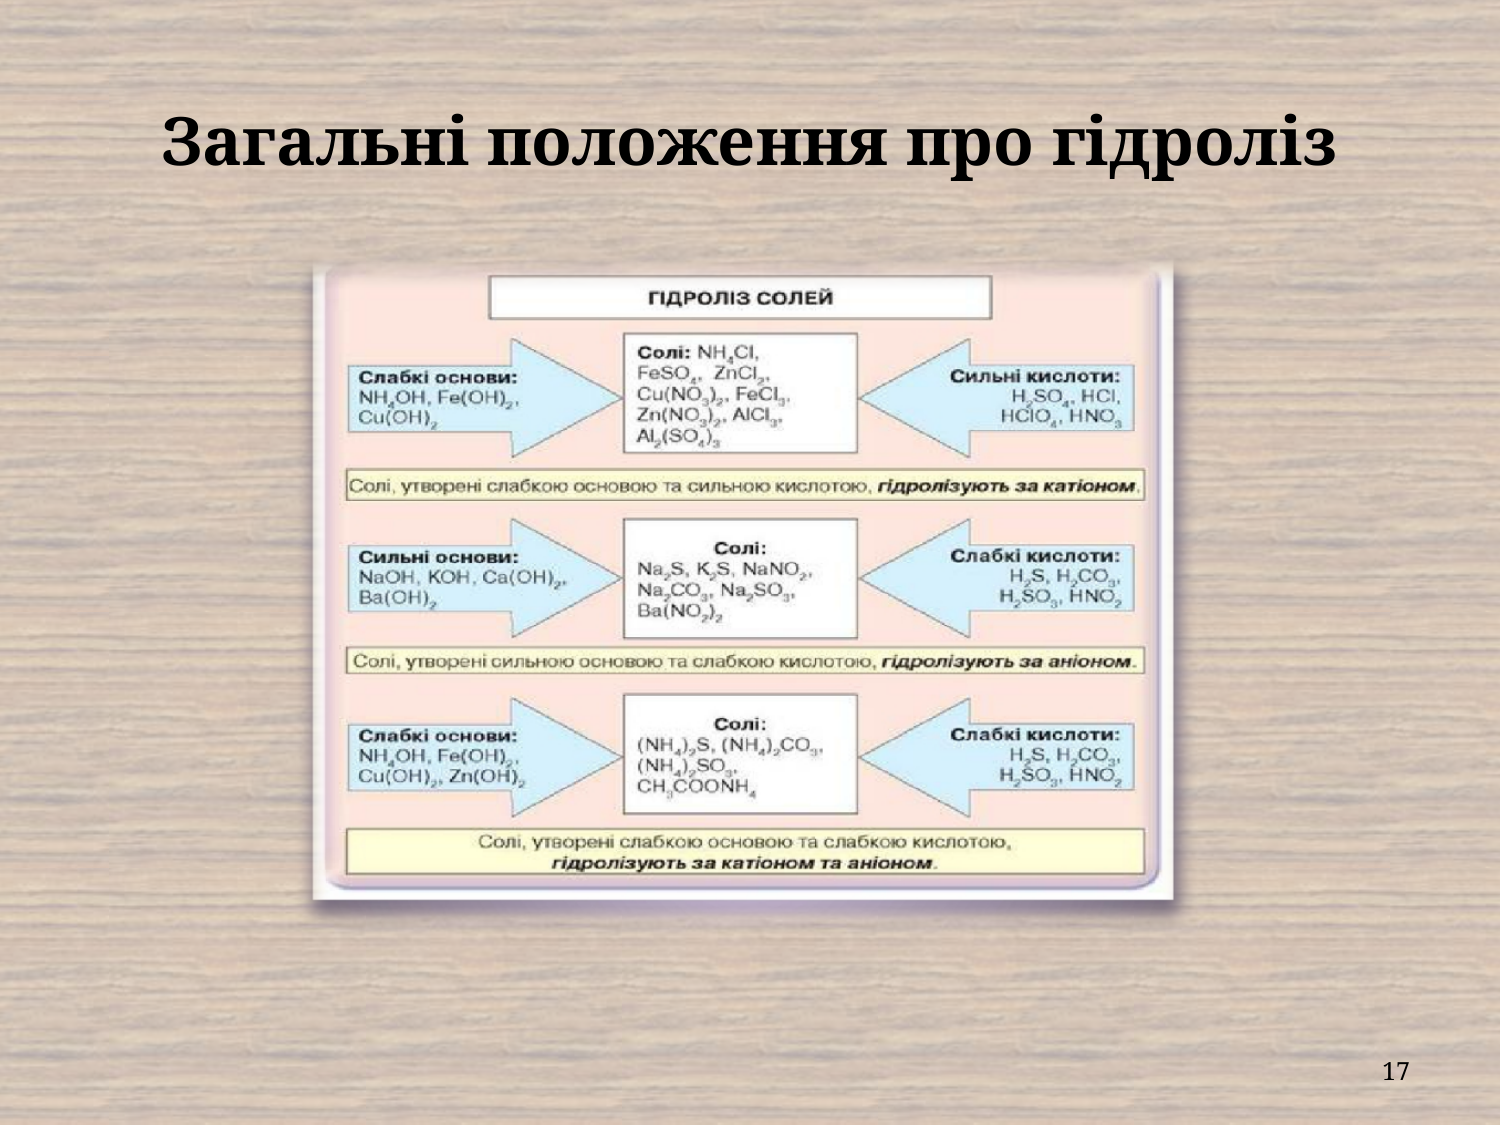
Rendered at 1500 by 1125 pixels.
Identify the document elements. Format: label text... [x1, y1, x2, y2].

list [295, 255, 1200, 933]
title Загальні положення про гідроліз [75, 45, 1425, 233]
slide_number 17 [1074, 1042, 1425, 1103]
